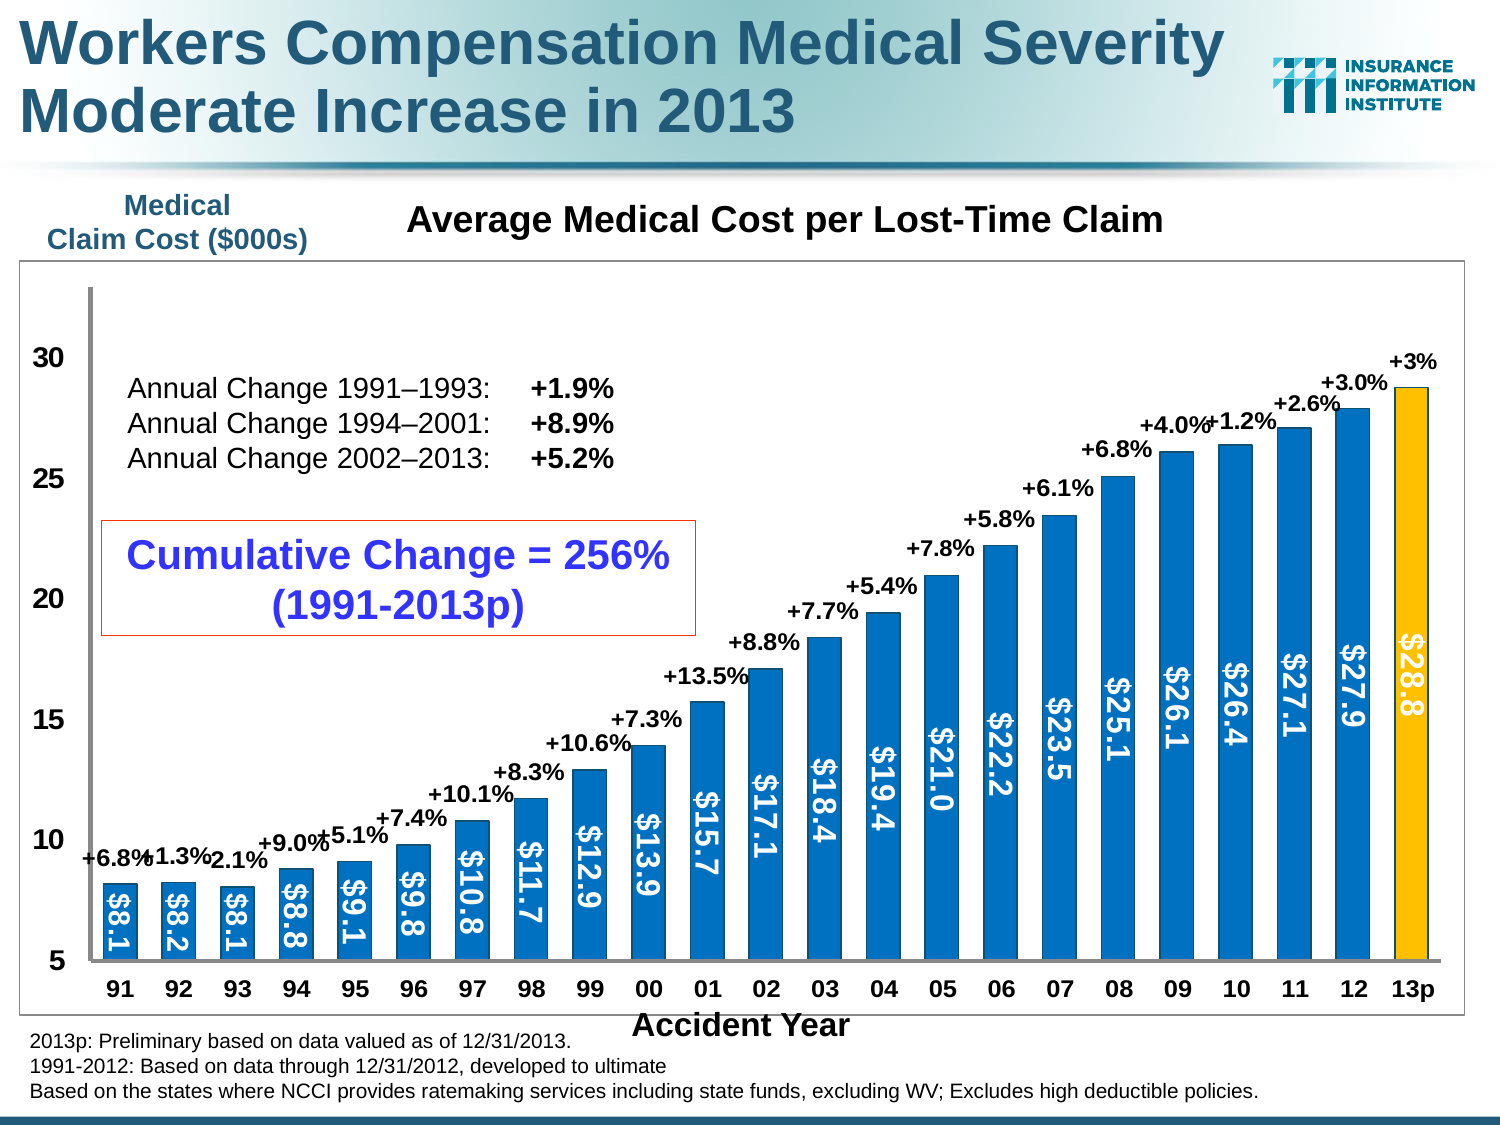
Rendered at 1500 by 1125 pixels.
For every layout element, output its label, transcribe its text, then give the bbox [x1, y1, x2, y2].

text_box Accident Year [616, 1030, 866, 1051]
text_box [10, 252, 1472, 1022]
text_box Average Medical Cost per Lost-Time Claim [388, 187, 1183, 248]
picture [0, 0, 1500, 189]
title Workers Compensation Medical Severity Moderate Increase in 2013 [11, 11, 1500, 145]
text_box Medical Claim Cost ($000s) [31, 178, 324, 251]
text_box 2013p: Preliminary based on data valued as of 12/31/2013. 1991-2012: Based on data through 12/31/2012, developed to ultimate Based on the states where NCCI provides ratemaking services including state funds, excluding WV; Excludes high deductible policies. [14, 1030, 1391, 1110]
